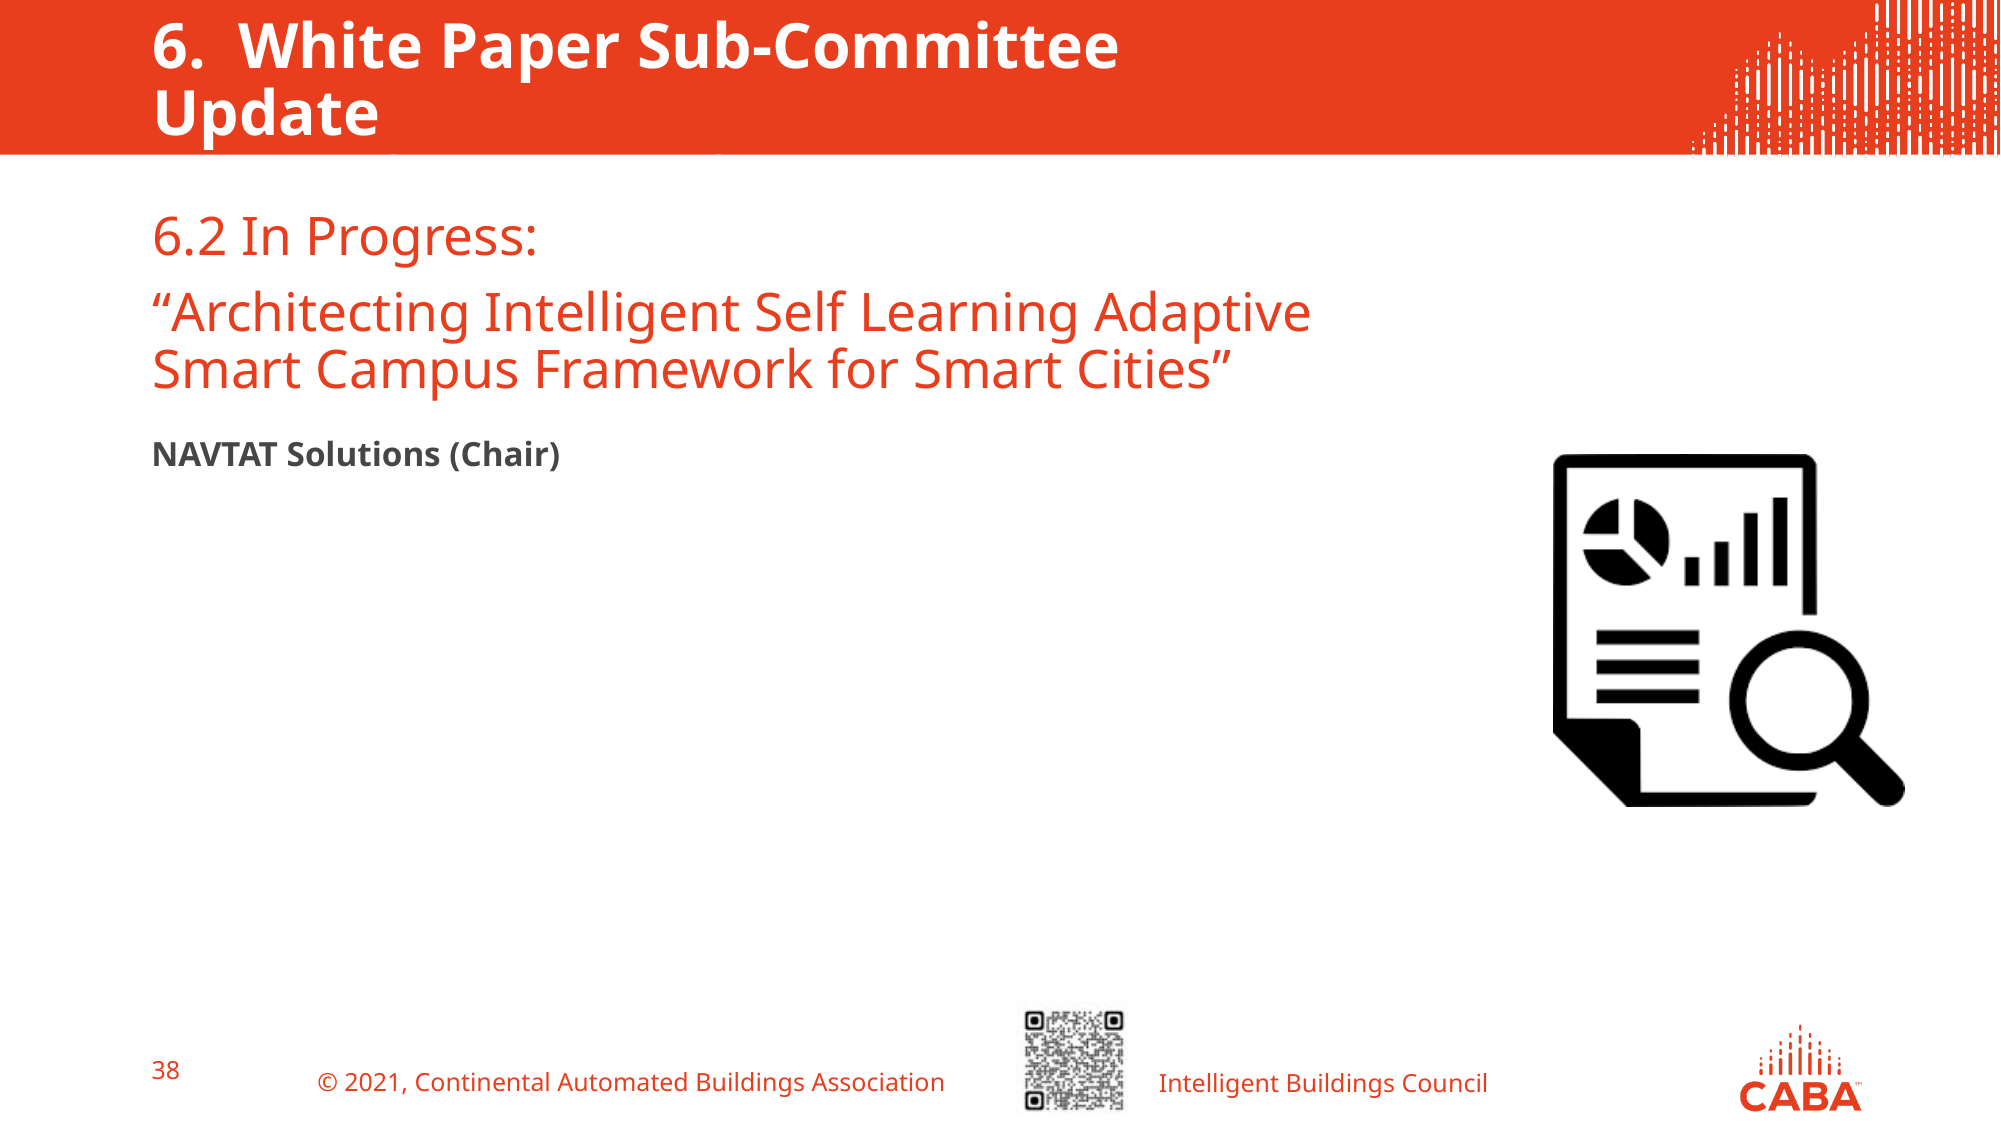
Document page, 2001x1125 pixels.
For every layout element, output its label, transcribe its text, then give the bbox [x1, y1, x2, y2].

text_box [26, 355, 1513, 881]
slide_number 38 [136, 1042, 239, 1101]
title 6. White Paper Sub-Committee Update Ken Wacks (Ken Wacks Associates) [137, 6, 1265, 81]
picture [1553, 454, 1905, 807]
text_box NAVTAT Solutions (Chair) [136, 426, 1129, 521]
list 6.2 In Progress: “Architecting Intelligent Self Learning Adaptive Smart Campus Framework for Smart Cities” [137, 202, 1477, 355]
picture [1015, 1001, 1134, 1121]
